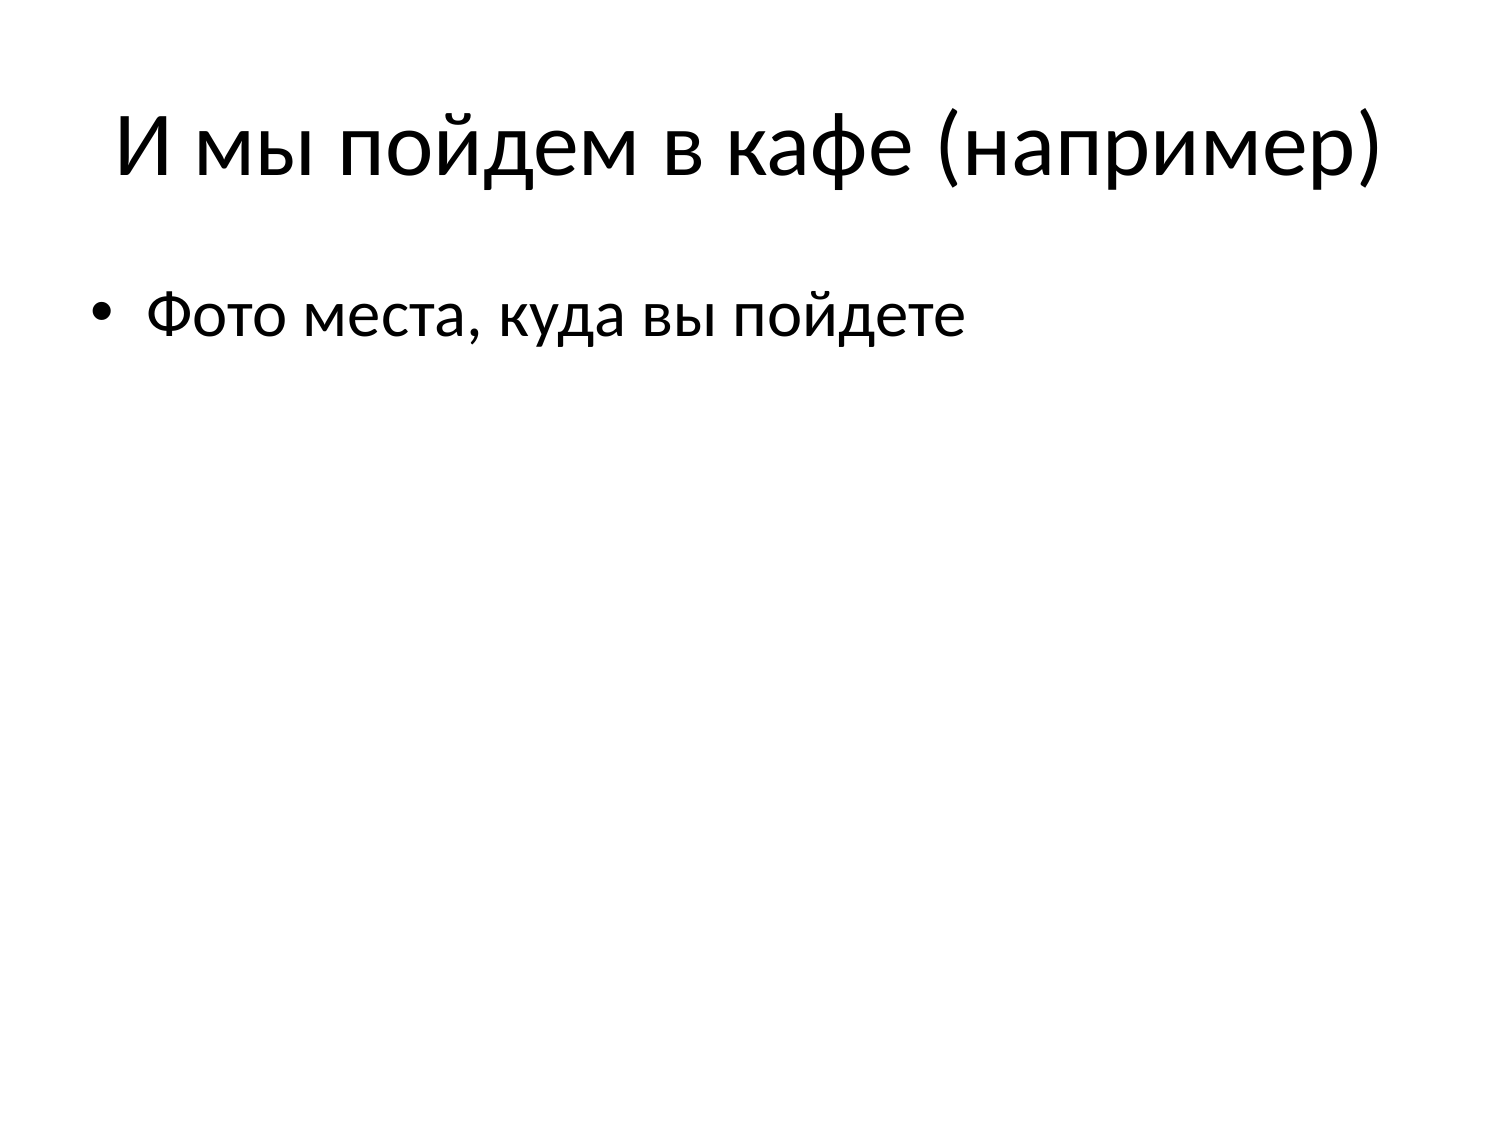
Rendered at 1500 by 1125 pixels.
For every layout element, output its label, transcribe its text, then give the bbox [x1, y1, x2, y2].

title И мы пойдем в кафе (например) [75, 45, 1425, 233]
list Фото места, куда вы пойдете [75, 262, 1425, 1005]
